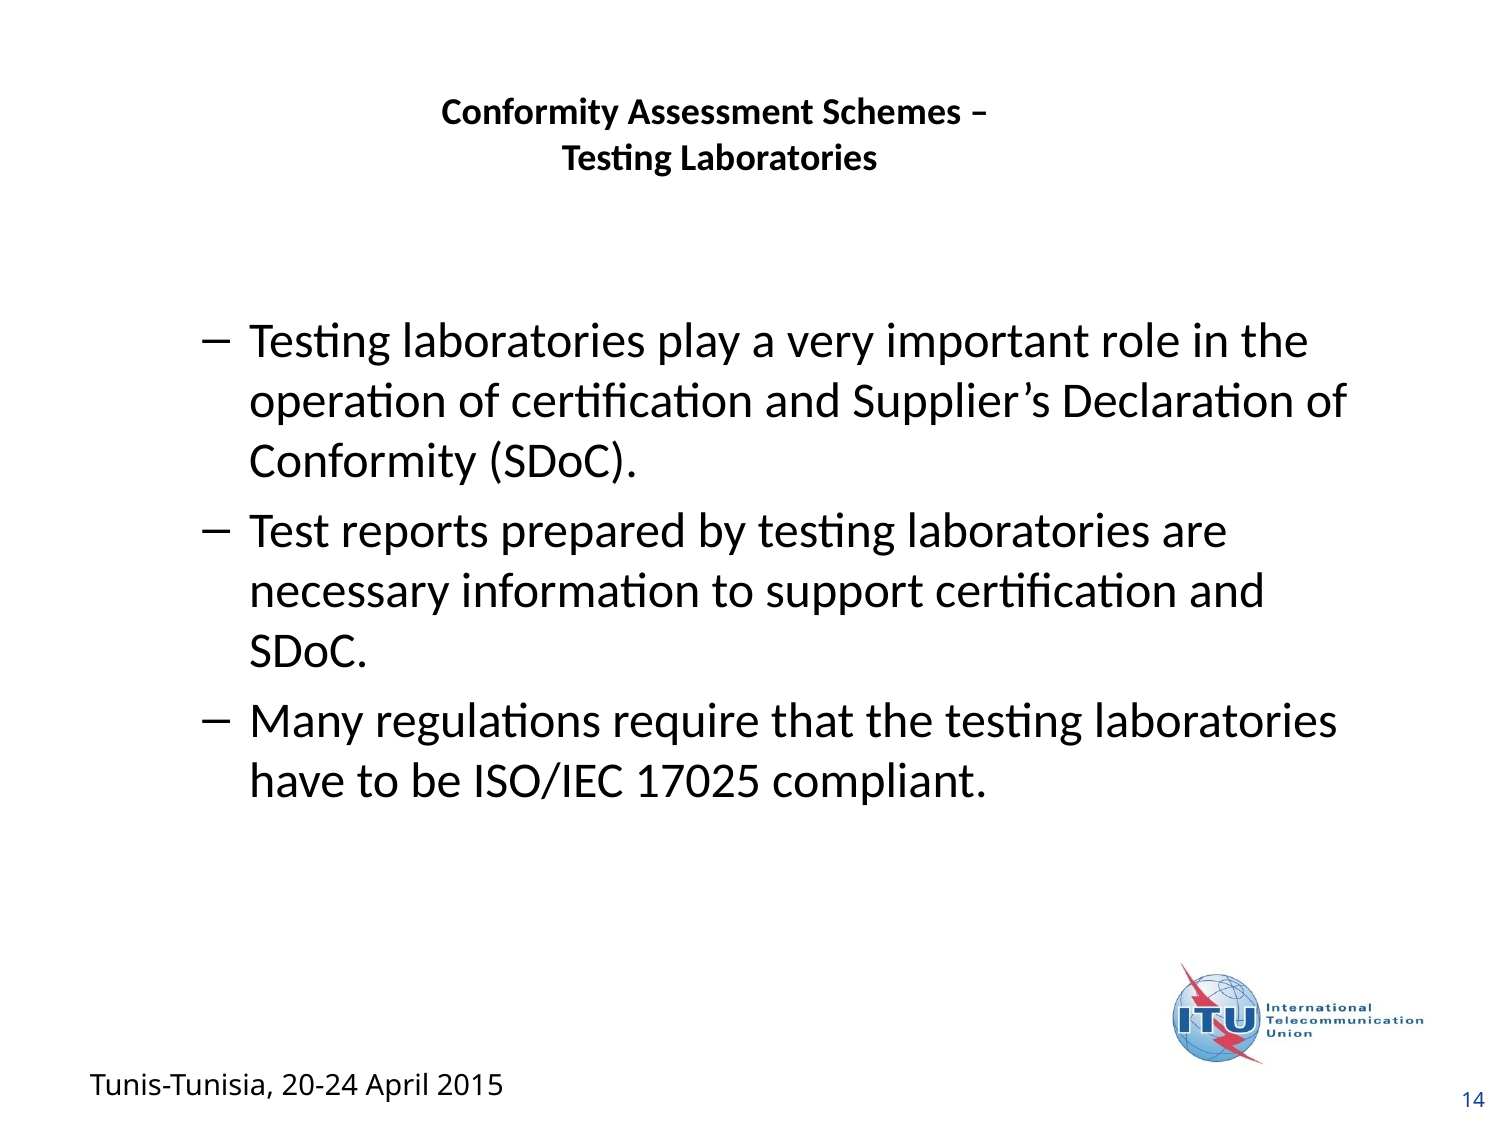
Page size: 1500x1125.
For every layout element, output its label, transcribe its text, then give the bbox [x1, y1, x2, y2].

list Testing laboratories play a very important role in the operation of certification and Supplier’s Declaration of Conformity (SDoC). Test reports prepared by testing laboratories are necessary information to support certification and SDoC. Many regulations require that the testing laboratories have to be ISO/IEC 17025 compliant. [112, 220, 1388, 1012]
picture [1151, 962, 1436, 1071]
text_box Tunis-Tunisia, 20-24 April 2015 [74, 1058, 668, 1103]
slide_number 14 [1444, 1081, 1500, 1122]
title Conformity Assessment Schemes – Testing Laboratories [53, 78, 1388, 232]
